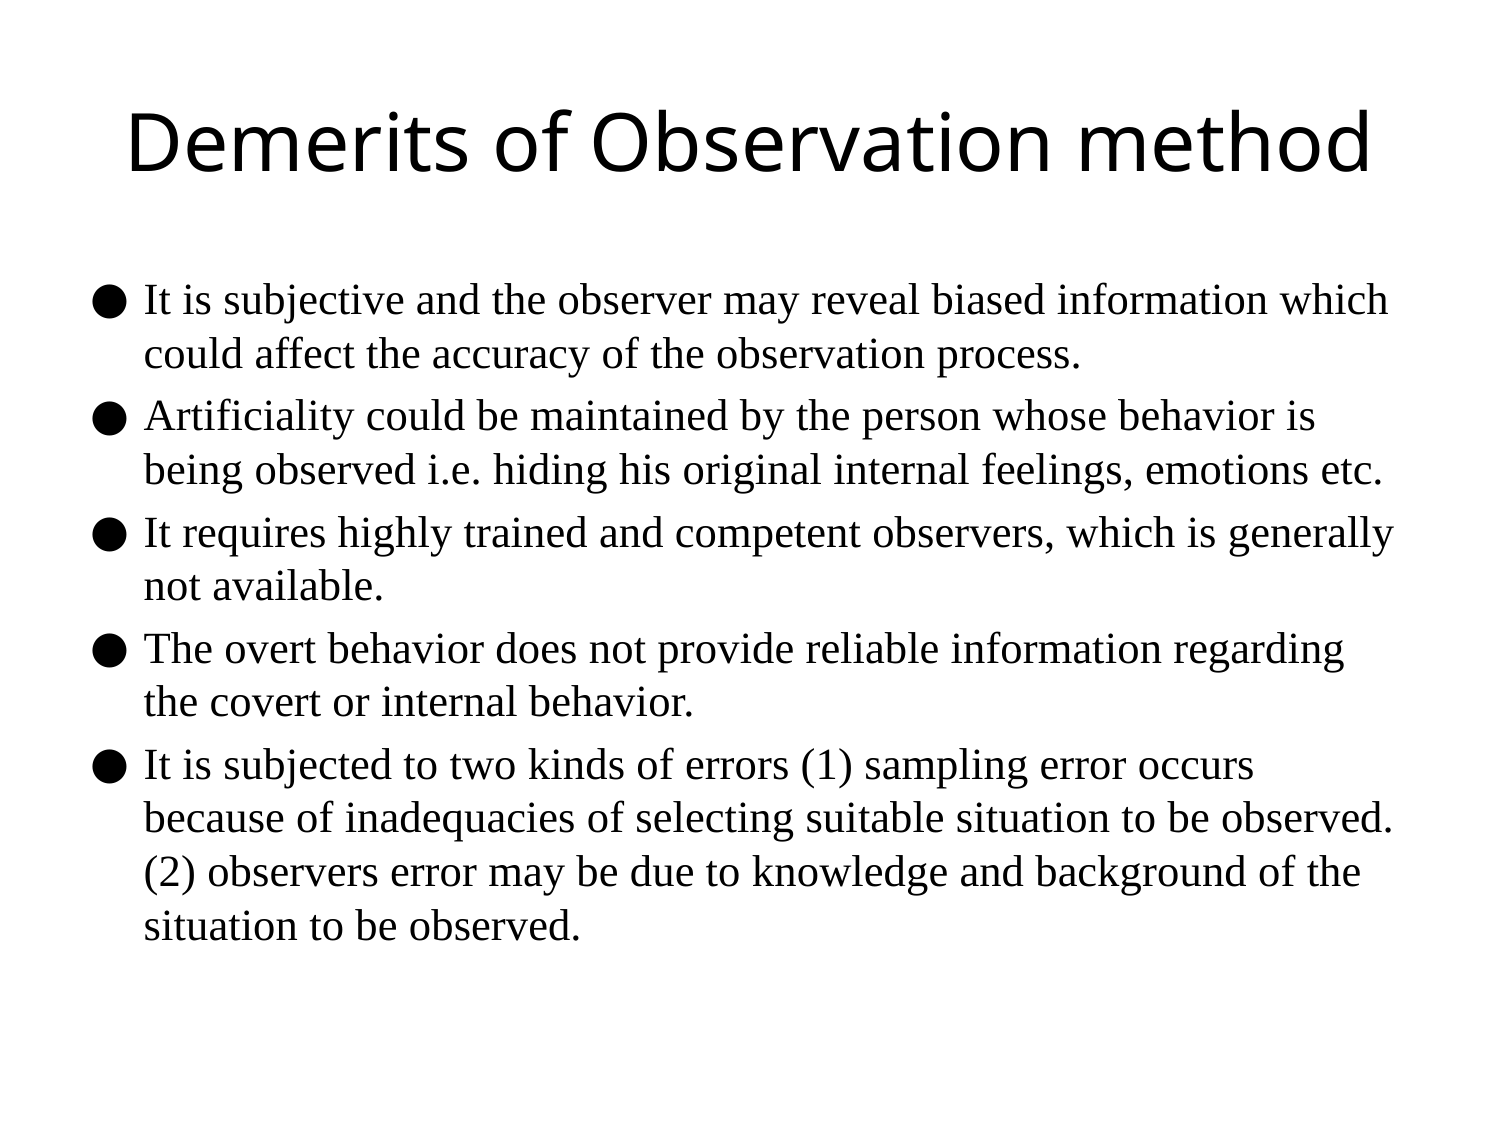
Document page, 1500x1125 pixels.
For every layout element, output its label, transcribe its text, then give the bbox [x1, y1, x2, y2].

title Demerits of Observation method [75, 45, 1425, 233]
list It is subjective and the observer may reveal biased information which could affect the accuracy of the observation process. Artificiality could be maintained by the person whose behavior is being observed i.e. hiding his original internal feelings, emotions etc. It requires highly trained and competent observers, which is generally not available. The overt behavior does not provide reliable information regarding the covert or internal behavior. It is subjected to two kinds of errors (1) sampling error occurs because of inadequacies of selecting suitable situation to be observed. (2) observers error may be due to knowledge and background of the situation to be observed. [75, 262, 1425, 1005]
